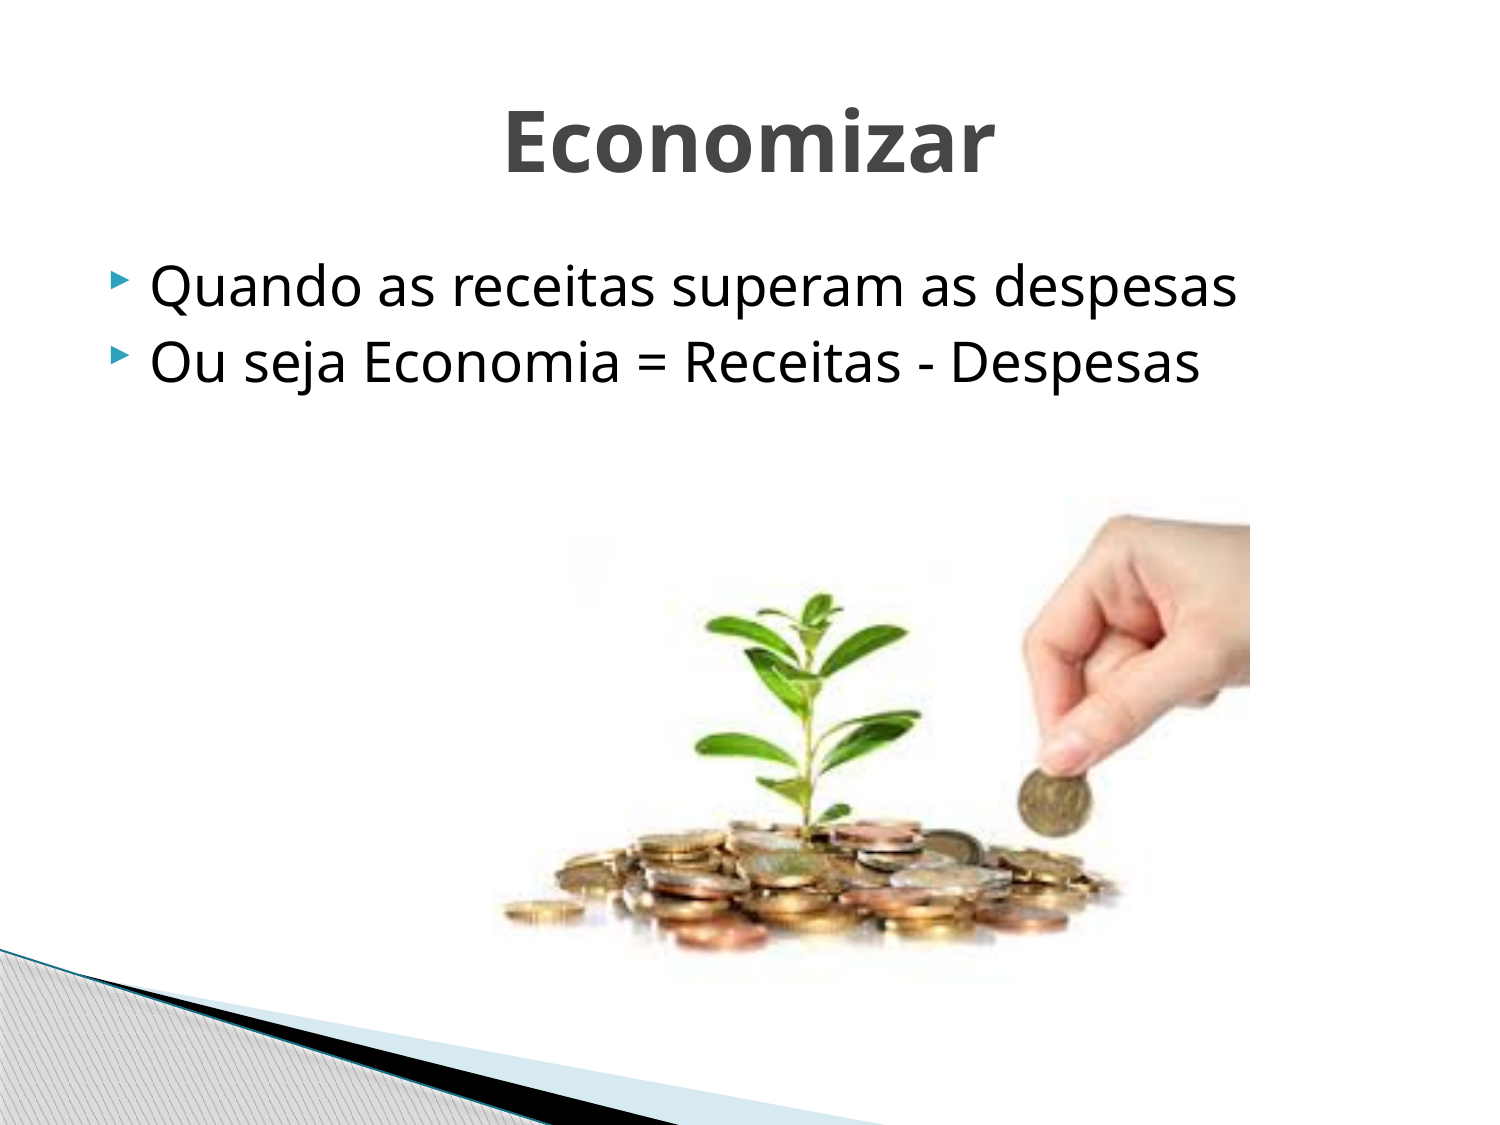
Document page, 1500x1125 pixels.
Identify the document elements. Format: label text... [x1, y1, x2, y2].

list Quando as receitas superam as despesas Ou seja Economia = Receitas - Despesas [75, 243, 1425, 986]
title Economizar [75, 45, 1425, 233]
picture [491, 496, 1251, 1001]
